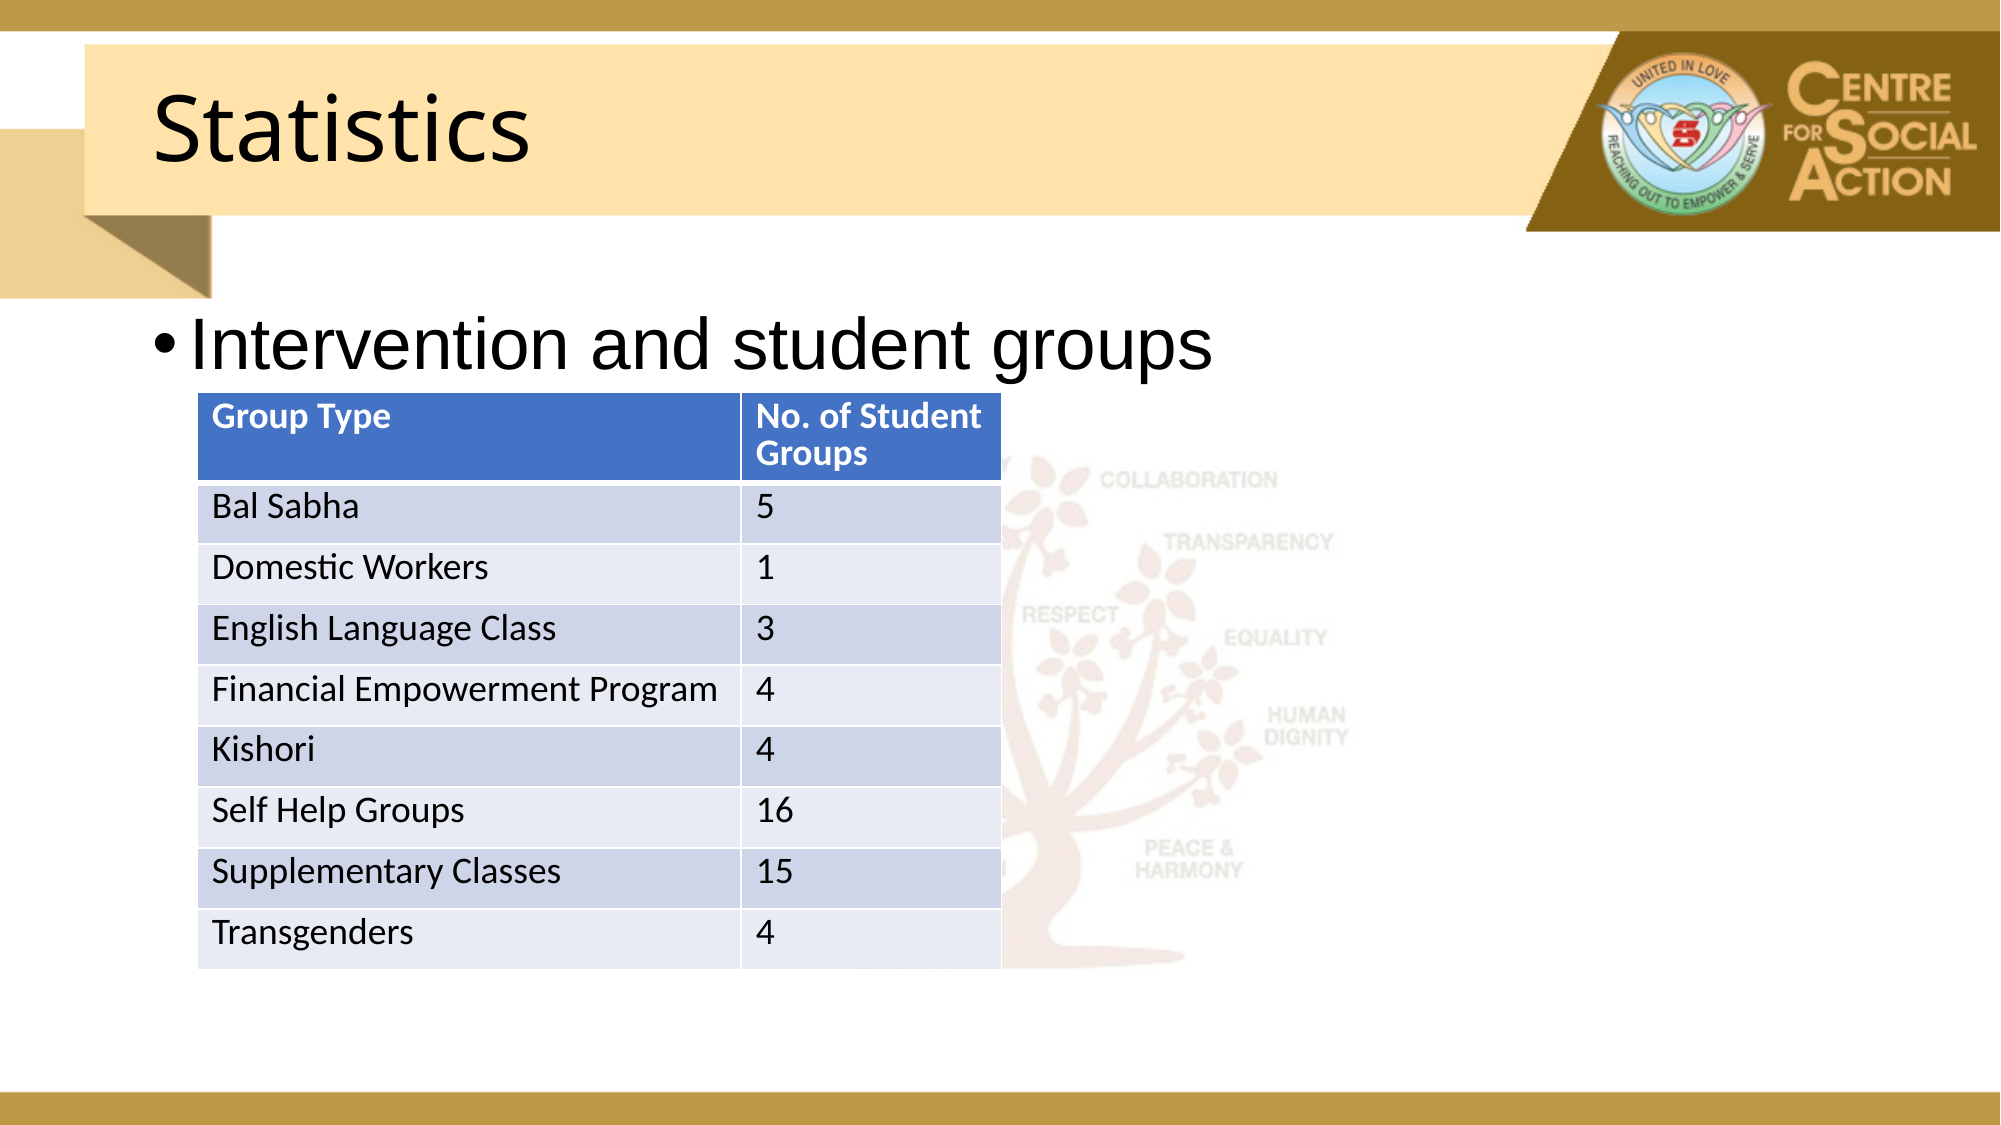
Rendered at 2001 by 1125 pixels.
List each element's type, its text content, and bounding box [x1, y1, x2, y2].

table_cell Domestic Workers [198, 545, 740, 604]
table_cell Bal Sabha [198, 486, 740, 543]
table_header No. of Student Groups [742, 393, 1001, 480]
picture [0, 0, 2000, 1125]
table_cell 16 [742, 788, 1001, 847]
list Intervention and student groups [137, 299, 1863, 1014]
table_cell 4 [742, 910, 1001, 969]
table_cell 4 [742, 727, 1001, 786]
table_cell Kishori [198, 727, 740, 786]
table_cell 4 [742, 666, 1001, 725]
table_cell 15 [742, 849, 1001, 908]
table_cell English Language Class [198, 605, 740, 664]
table_cell Transgenders [198, 910, 740, 969]
table_header Group Type [198, 393, 740, 480]
table_cell Financial Empowerment Program [198, 666, 740, 725]
table_cell 5 [742, 486, 1001, 543]
title Statistics [137, 47, 1570, 217]
table_cell Self Help Groups [198, 788, 740, 847]
table_cell 3 [742, 605, 1001, 664]
table_cell 1 [742, 545, 1001, 604]
table_cell Supplementary Classes [198, 849, 740, 908]
